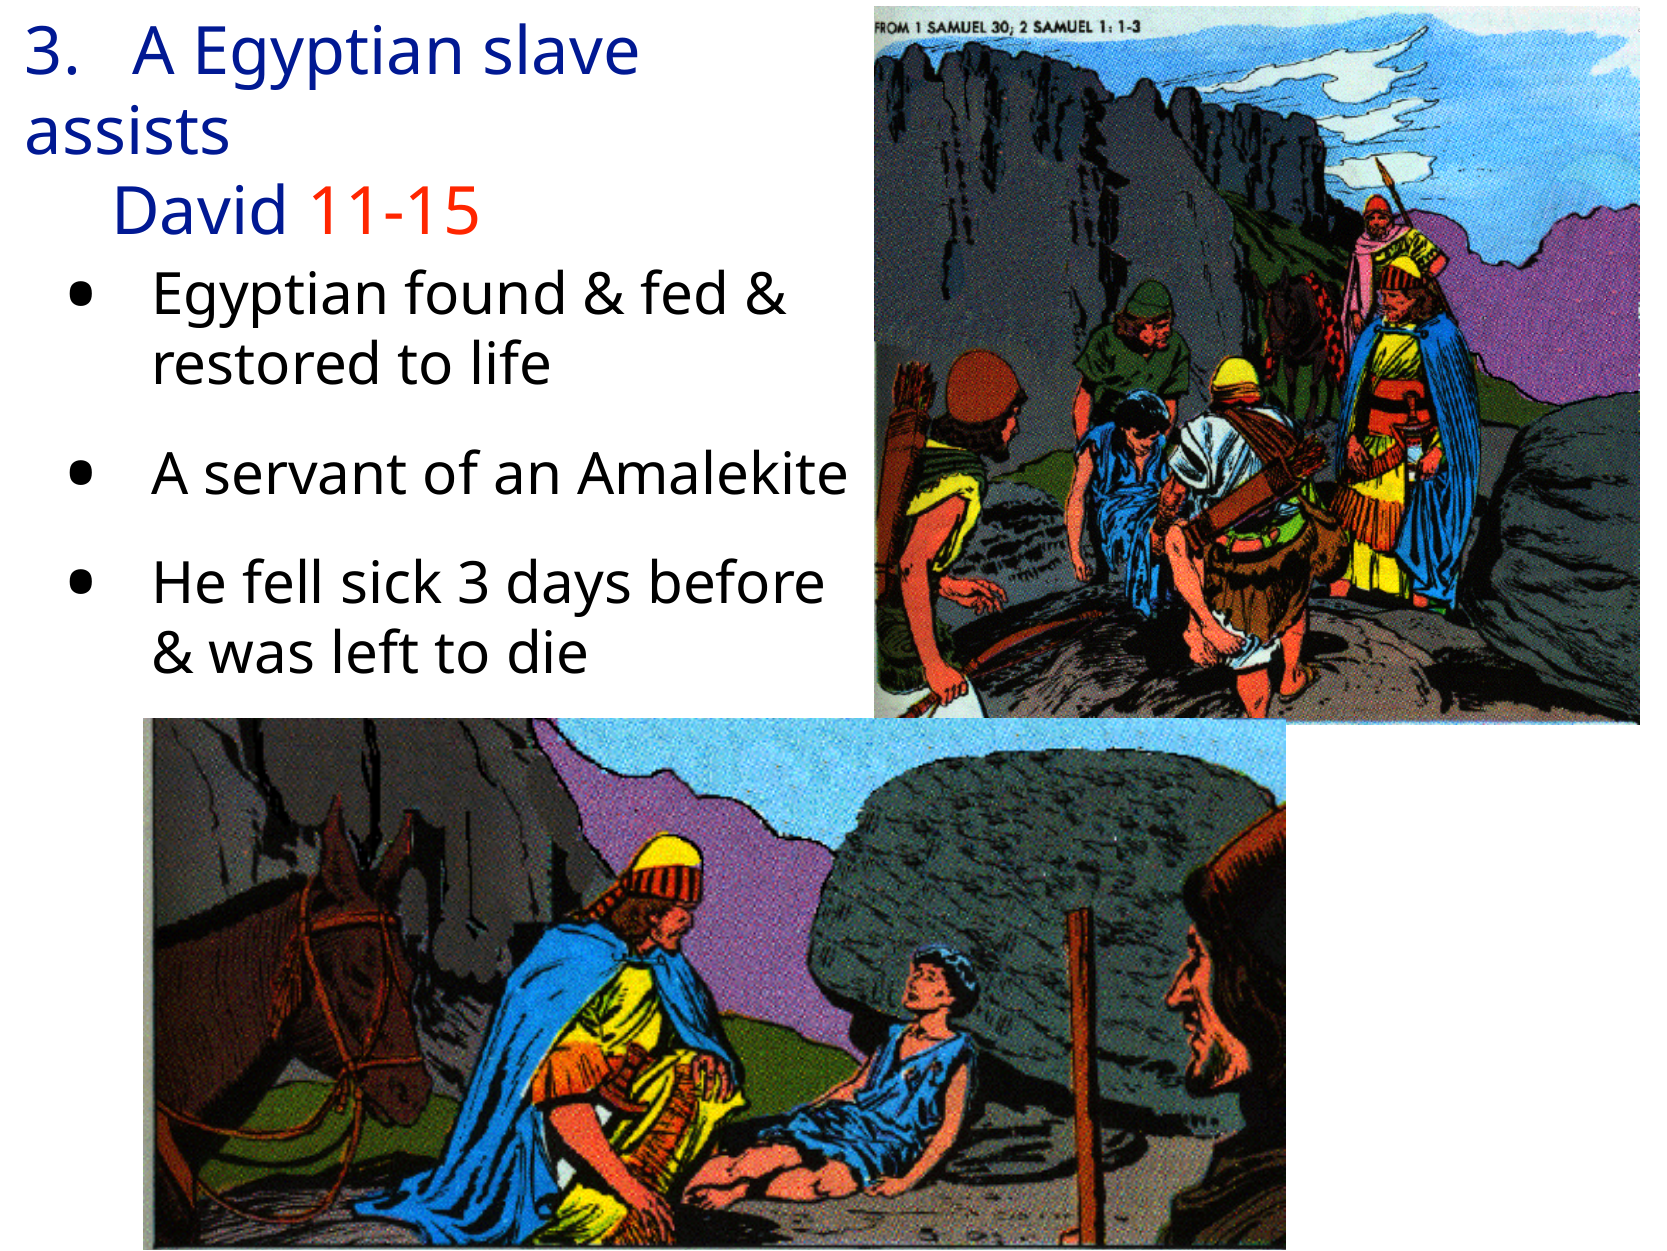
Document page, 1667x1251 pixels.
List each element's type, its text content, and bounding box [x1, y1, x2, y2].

list Egyptian found & fed & restored to life A servant of an Amalekite He fell sick 3 days before & was left to die [43, 247, 869, 1136]
title 3. A Egyptian slave assists David 11-15 [24, 7, 851, 249]
picture [143, 5, 1640, 1250]
